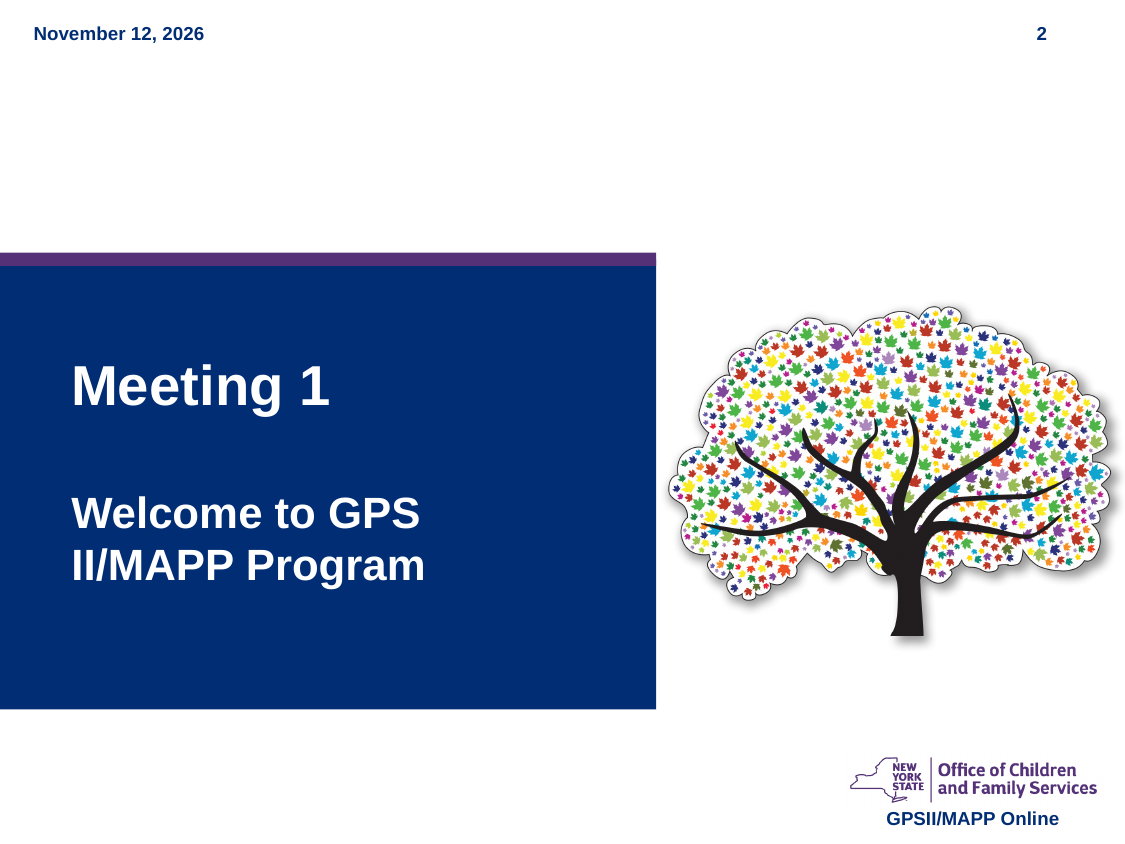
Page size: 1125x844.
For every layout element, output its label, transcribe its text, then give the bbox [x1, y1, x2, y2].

title Meeting 1 Welcome to GPS II/MAPP Program [56, 310, 610, 629]
picture [665, 303, 1116, 637]
picture [842, 749, 1104, 810]
